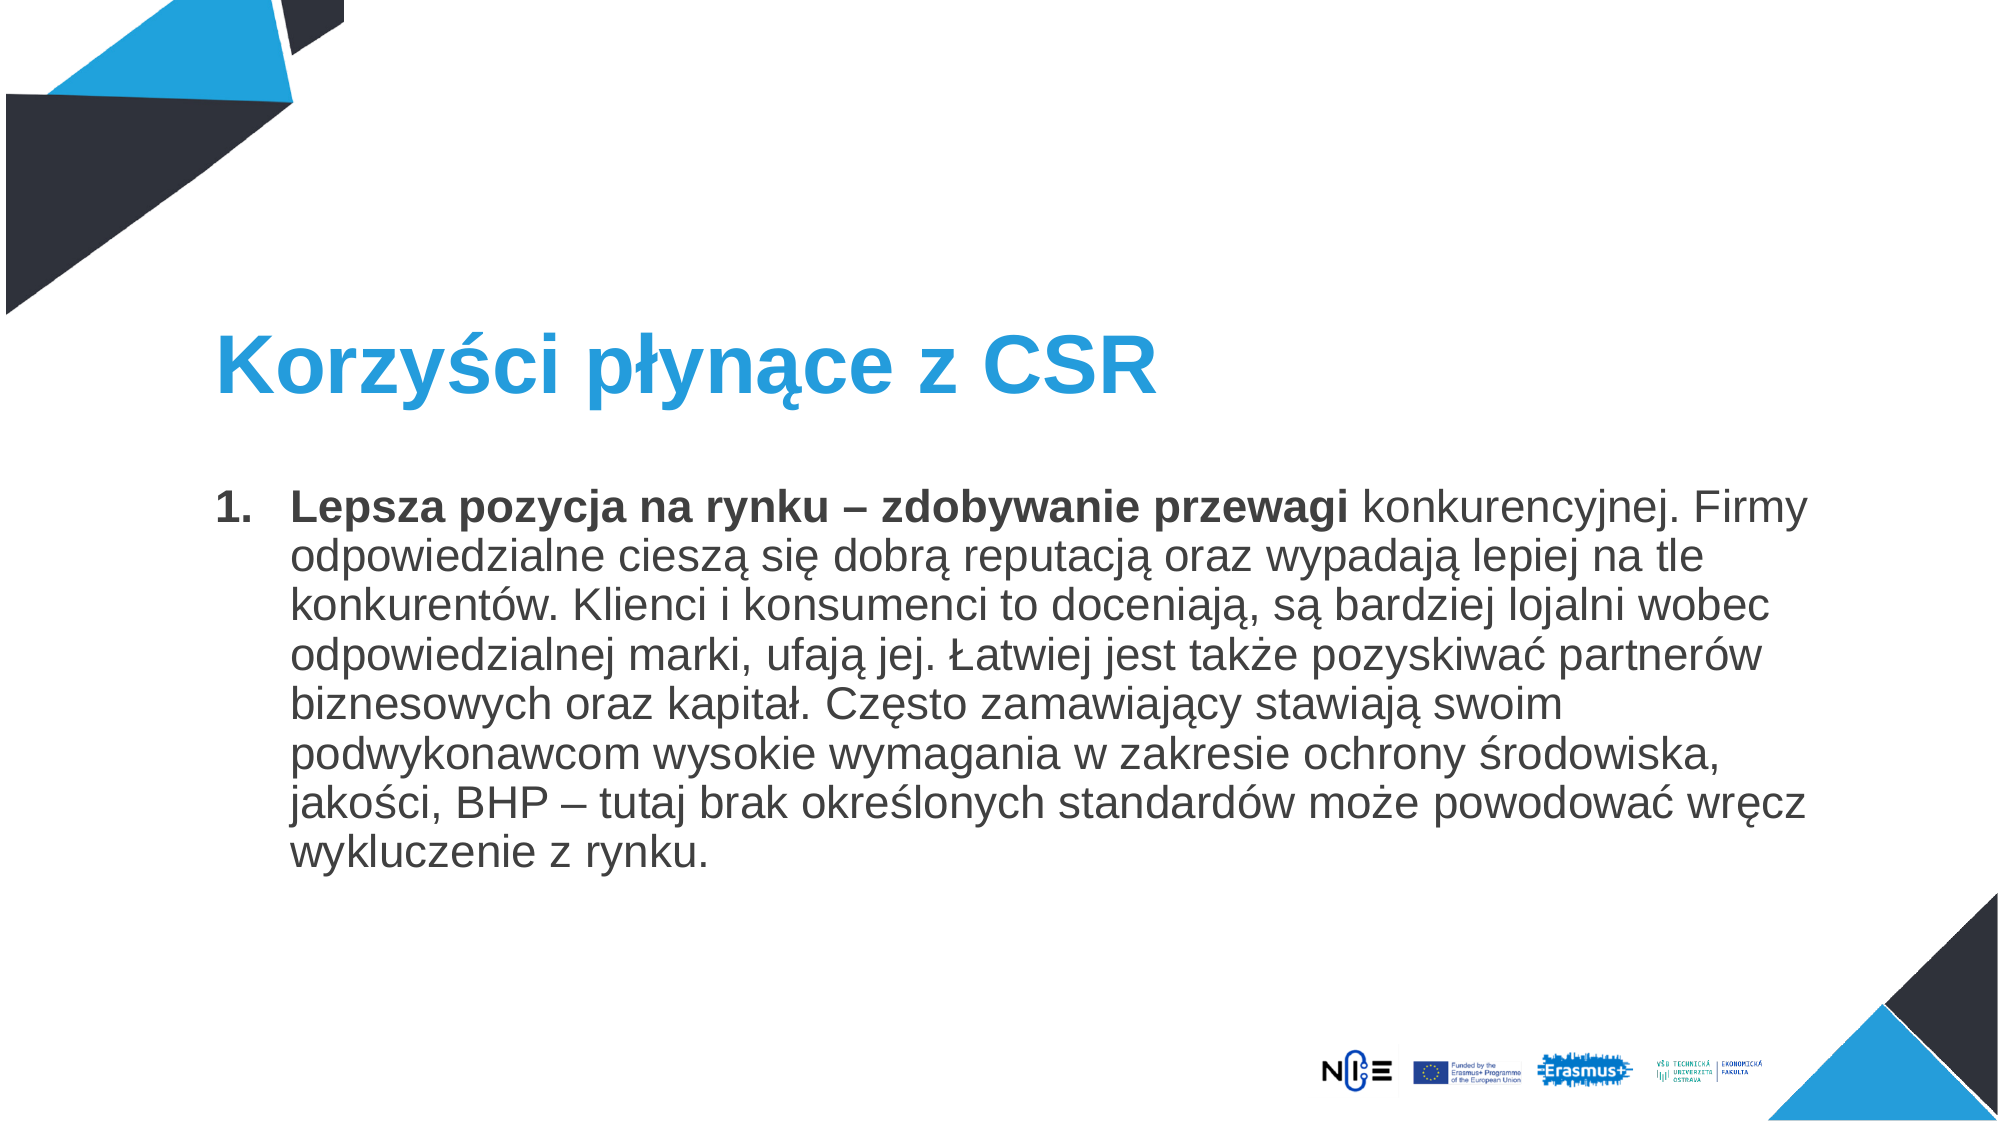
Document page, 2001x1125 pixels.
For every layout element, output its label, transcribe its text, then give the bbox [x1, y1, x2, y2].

picture [1308, 888, 2000, 1125]
list Lepsza pozycja na rynku – zdobywanie przewagi konkurencyjnej. Firmy odpowiedzialne cieszą się dobrą reputacją oraz wypadają lepiej na tle konkurentów. Klienci i konsumenci to doceniają, są bardziej lojalni wobec odpowiedzialnej marki, ufają jej. Łatwiej jest także pozyskiwać partnerów biznesowych oraz kapitał. Często zamawiający stawiają swoim podwykonawcom wysokie wymagania w zakresie ochrony środowiska, jakości, BHP – tutaj brak określonych standardów może powodować wręcz wykluczenie z rynku. [200, 474, 1838, 1113]
title Korzyści płynące z CSR [200, 257, 1925, 475]
picture [6, 0, 344, 318]
